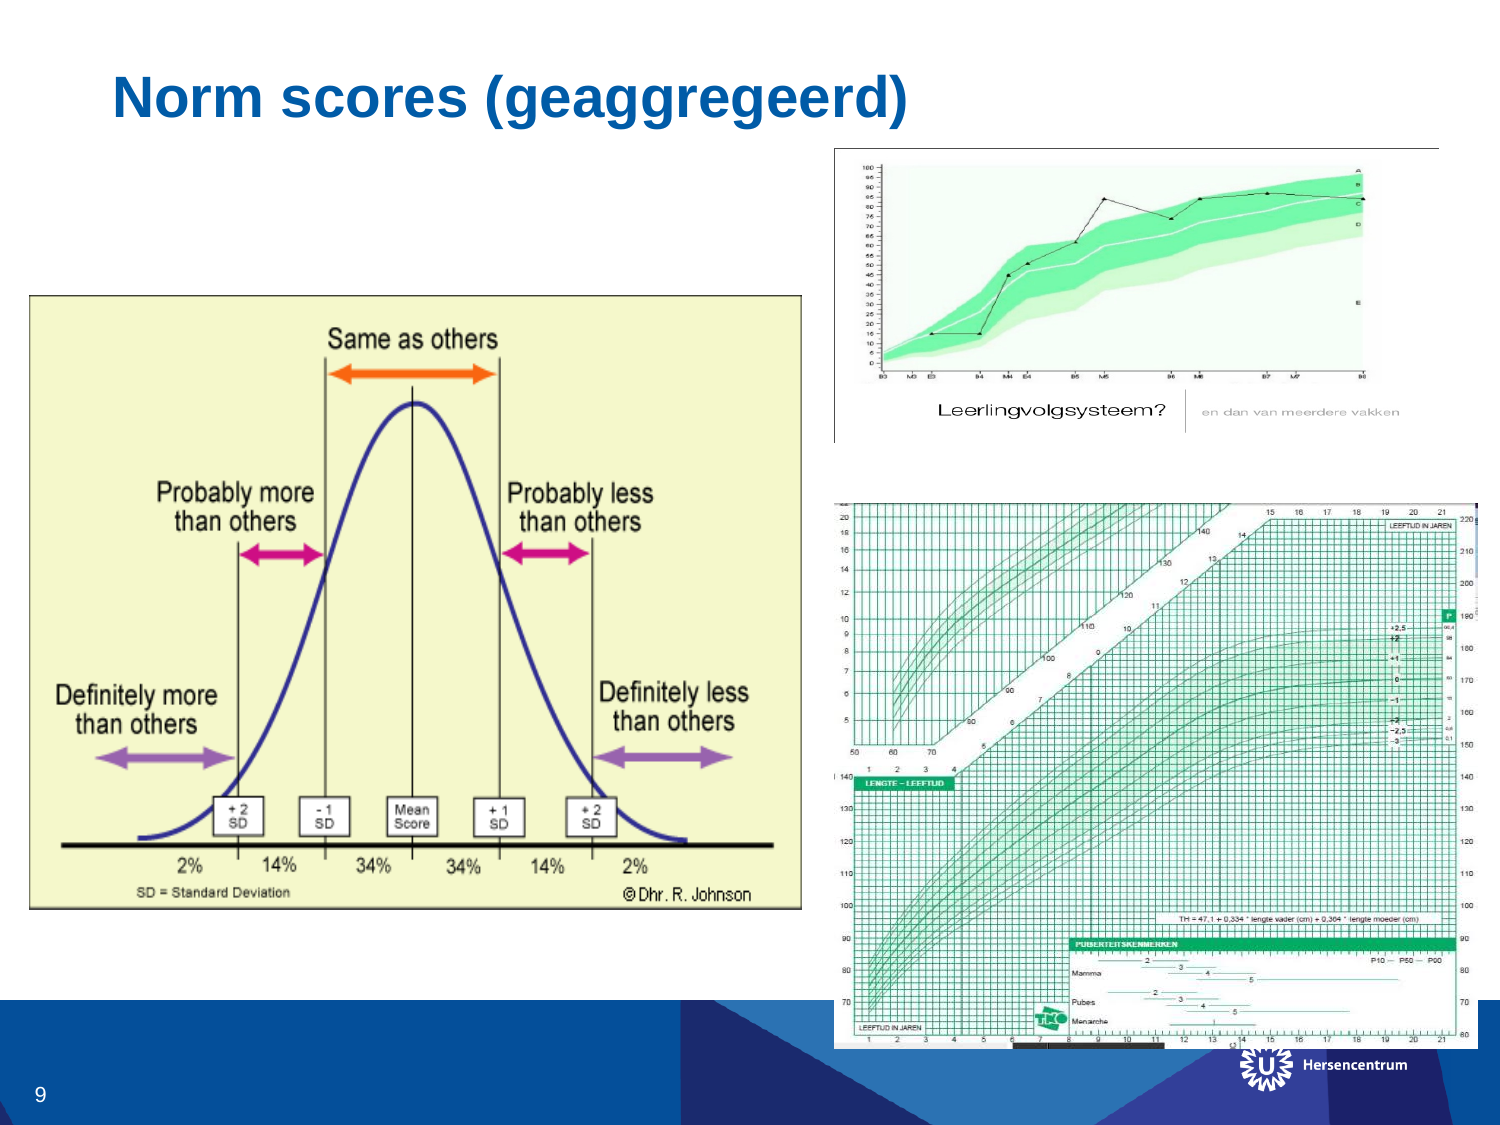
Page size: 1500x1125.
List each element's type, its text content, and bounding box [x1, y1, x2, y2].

slide_number 9 [19, 1073, 125, 1108]
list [29, 295, 802, 910]
title Norm scores (geaggregeerd) [97, 0, 1448, 188]
picture [833, 148, 1439, 443]
picture [0, 503, 1500, 1125]
